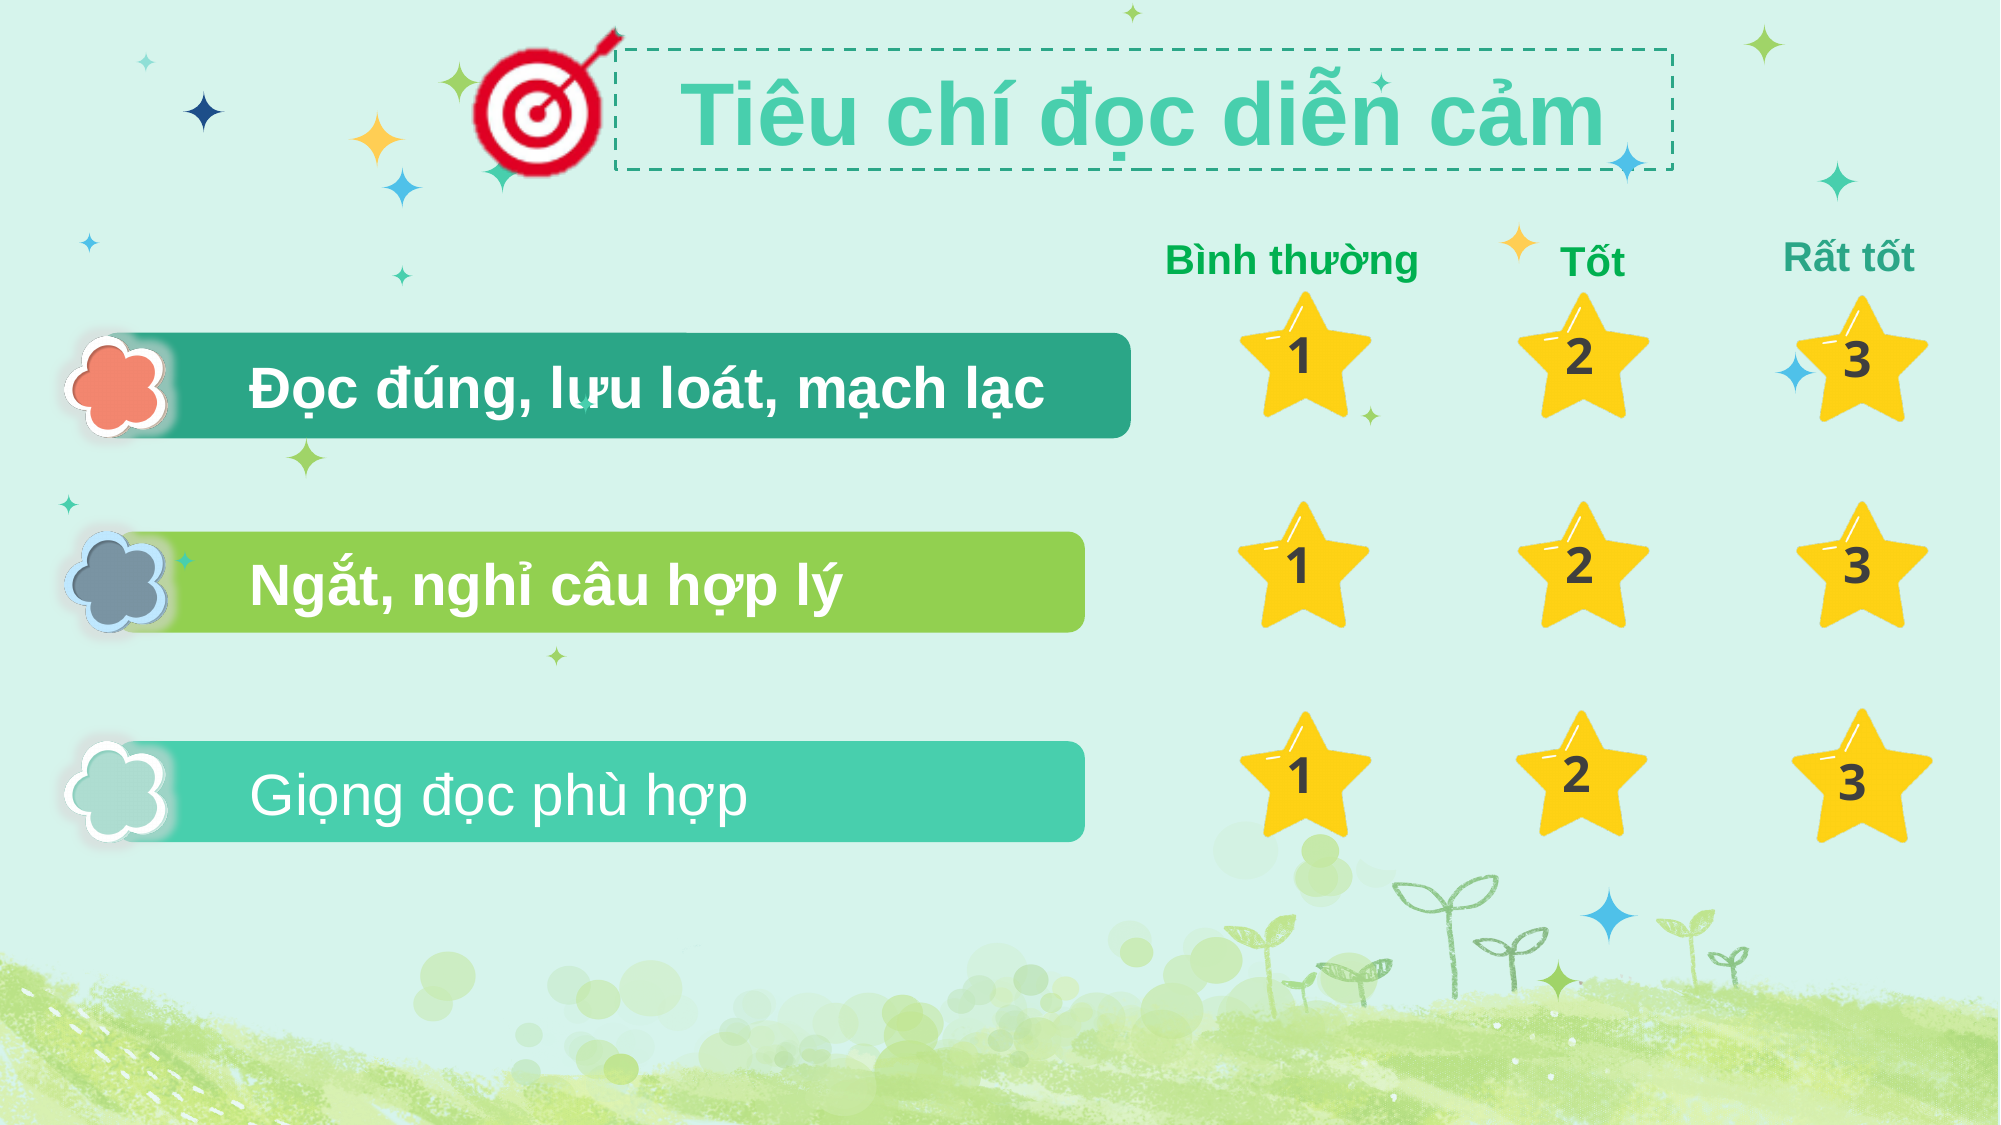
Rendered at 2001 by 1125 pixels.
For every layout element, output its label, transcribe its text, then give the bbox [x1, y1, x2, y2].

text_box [1237, 710, 1375, 844]
text_box Rất tốt [1859, 221, 1955, 288]
text_box Giọng đọc phù hợp [182, 740, 348, 821]
picture [465, 16, 650, 192]
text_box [1513, 708, 1651, 843]
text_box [1859, 294, 1932, 428]
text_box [348, 667, 1639, 1003]
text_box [1859, 500, 1932, 634]
picture [0, 741, 1998, 1125]
picture [64, 336, 168, 438]
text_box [58, 2, 1859, 667]
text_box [1789, 707, 1937, 850]
